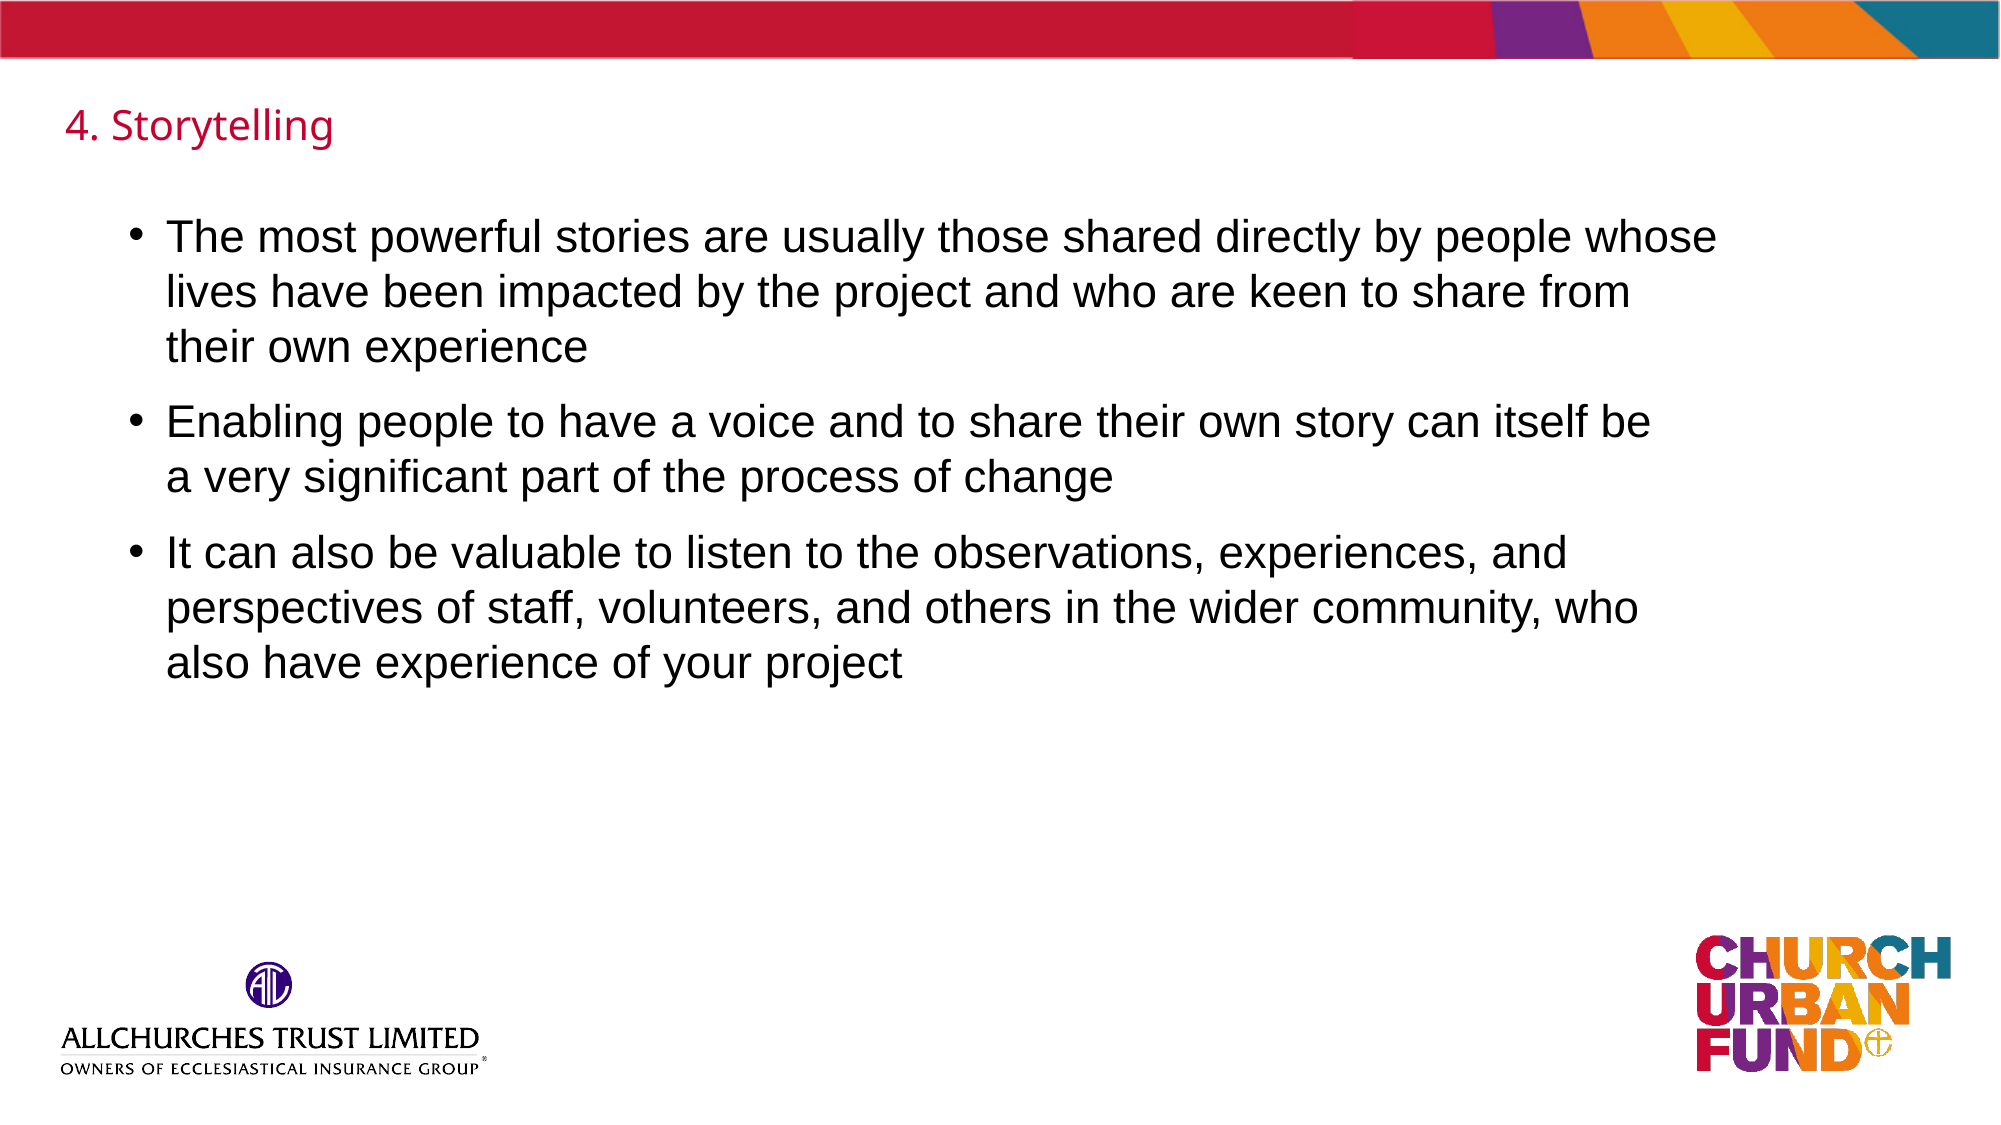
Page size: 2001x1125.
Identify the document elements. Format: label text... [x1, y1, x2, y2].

picture [0, 0, 2000, 59]
list The most powerful stories are usually those shared directly by people whose lives have been impacted by the project and who are keen to share from their own experience Enabling people to have a voice and to share their own story can itself be a very significant part of the process of change It can also be valuable to listen to the observations, experiences, and perspectives of staff, volunteers, and others in the wider community, who also have experience of your project [113, 236, 1740, 958]
picture [1693, 933, 1953, 1077]
title 4. Storytelling [50, 18, 1931, 236]
picture [59, 958, 489, 1077]
